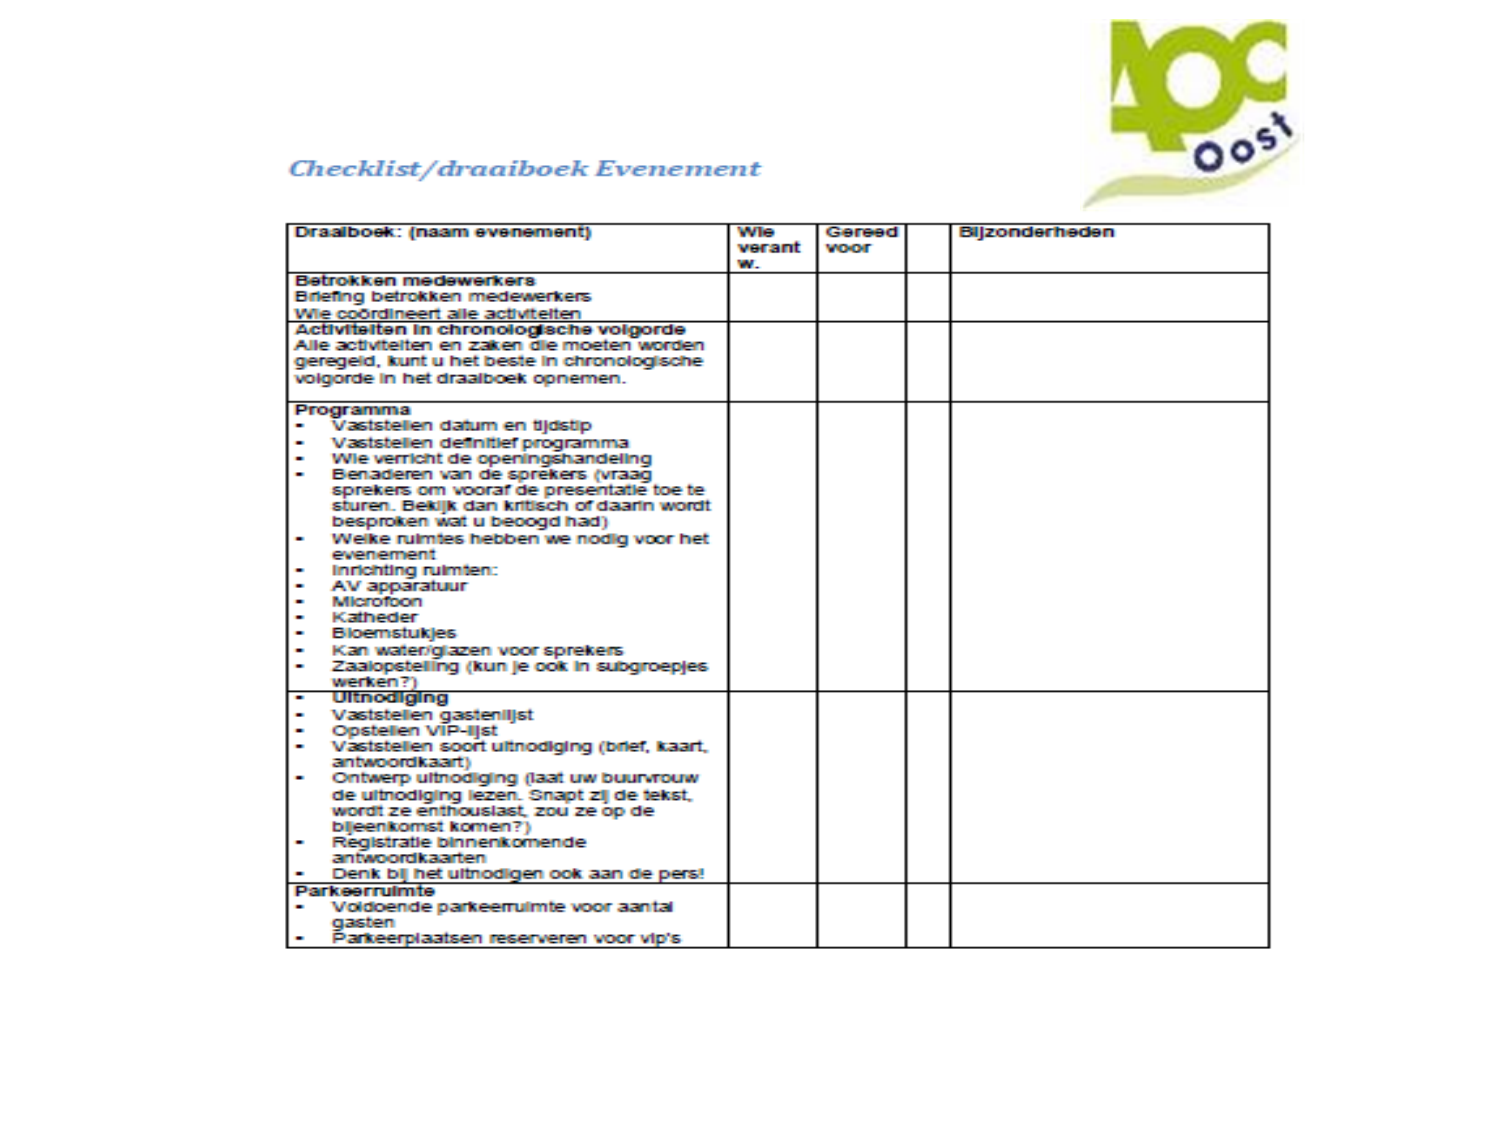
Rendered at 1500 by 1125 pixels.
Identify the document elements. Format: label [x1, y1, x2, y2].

picture [1080, 18, 1306, 214]
list [206, 113, 1281, 953]
